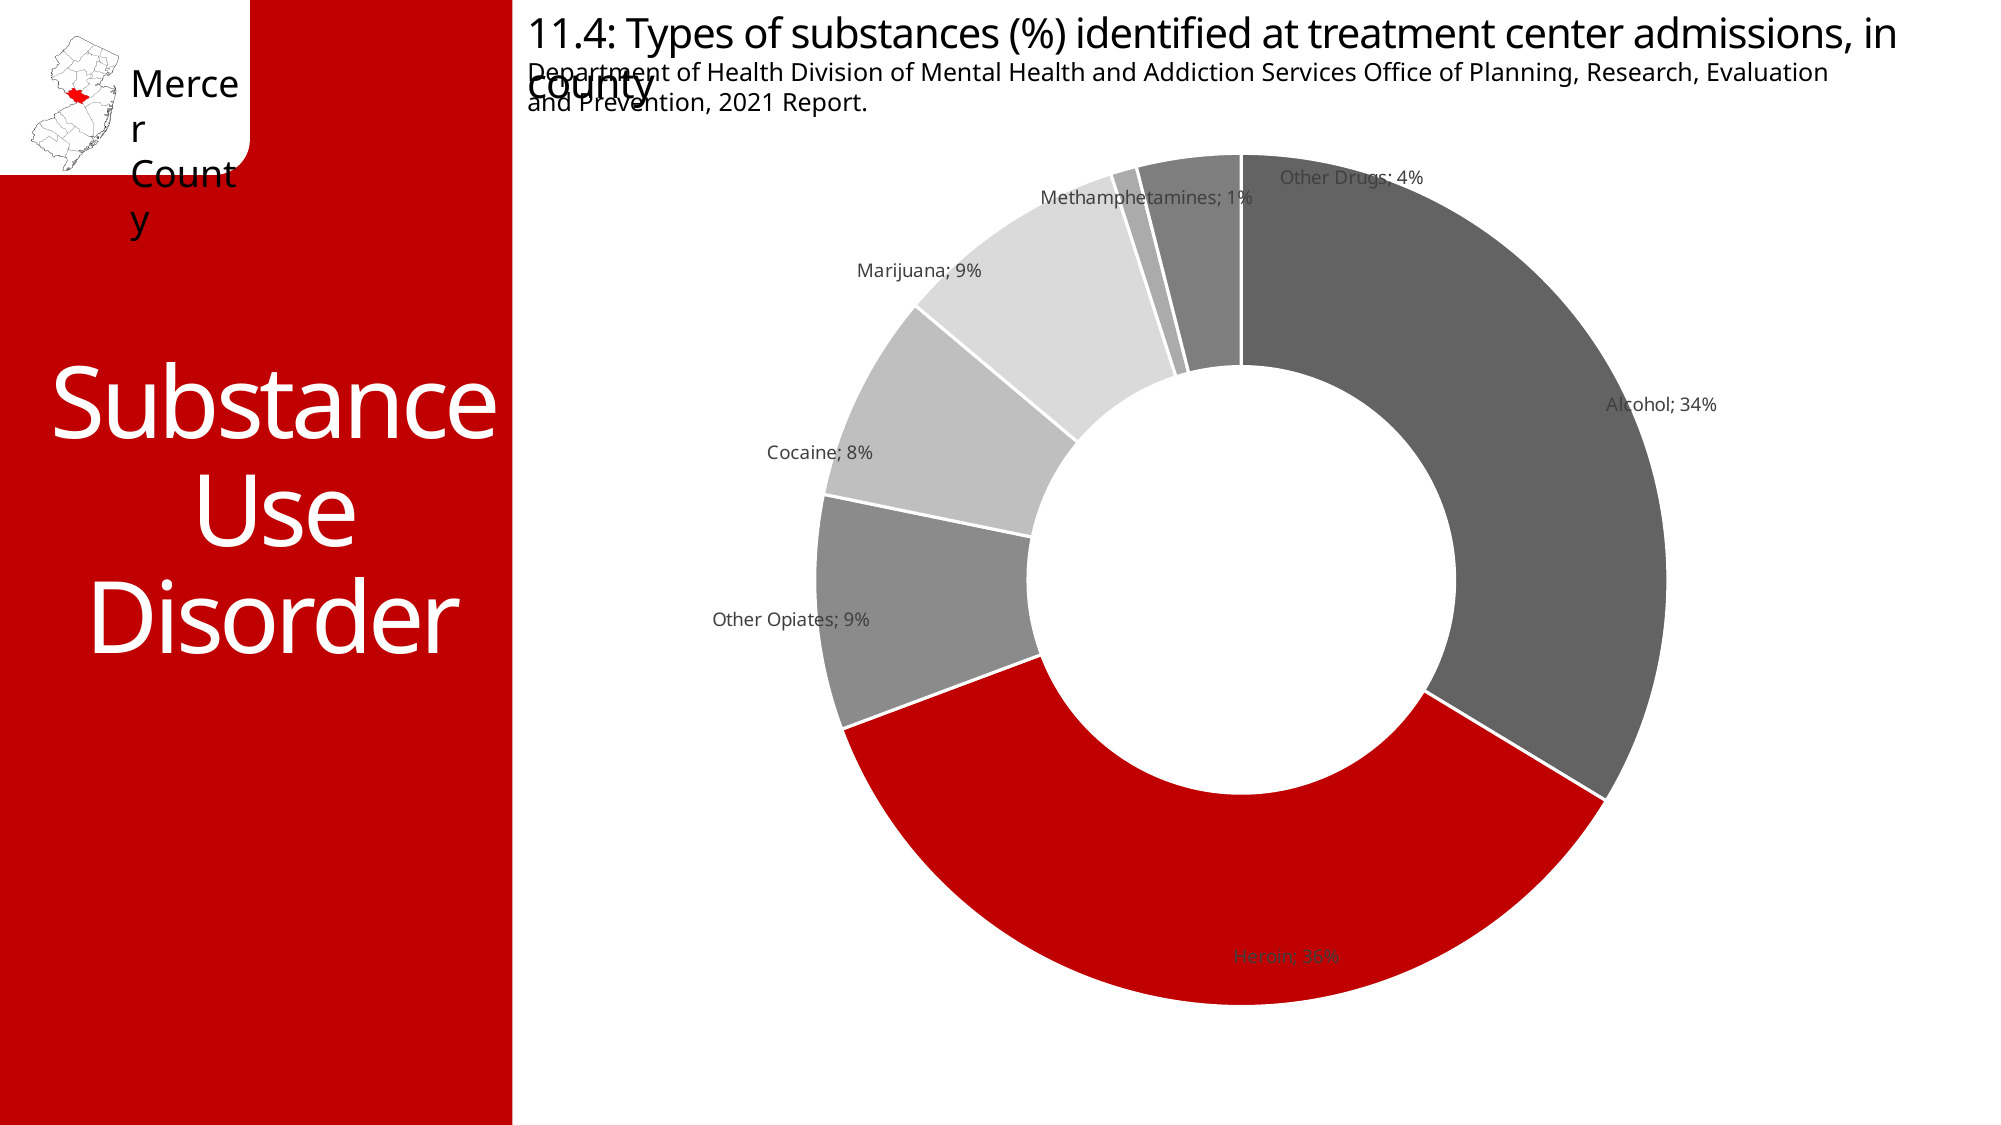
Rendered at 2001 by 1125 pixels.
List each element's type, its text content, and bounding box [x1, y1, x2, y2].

picture [31, 36, 119, 99]
text_box 11.4: Types of substances (%) identified at treatment center admissions, in county [512, 0, 1992, 115]
text_box Department of Health Division of Mental Health and Addiction Services Office of Planning, Research, Evaluation and Prevention, 2021 Report. [512, 49, 1891, 125]
chart [567, 135, 1902, 1025]
text_box Substance Use Disorder [7, 99, 540, 1000]
